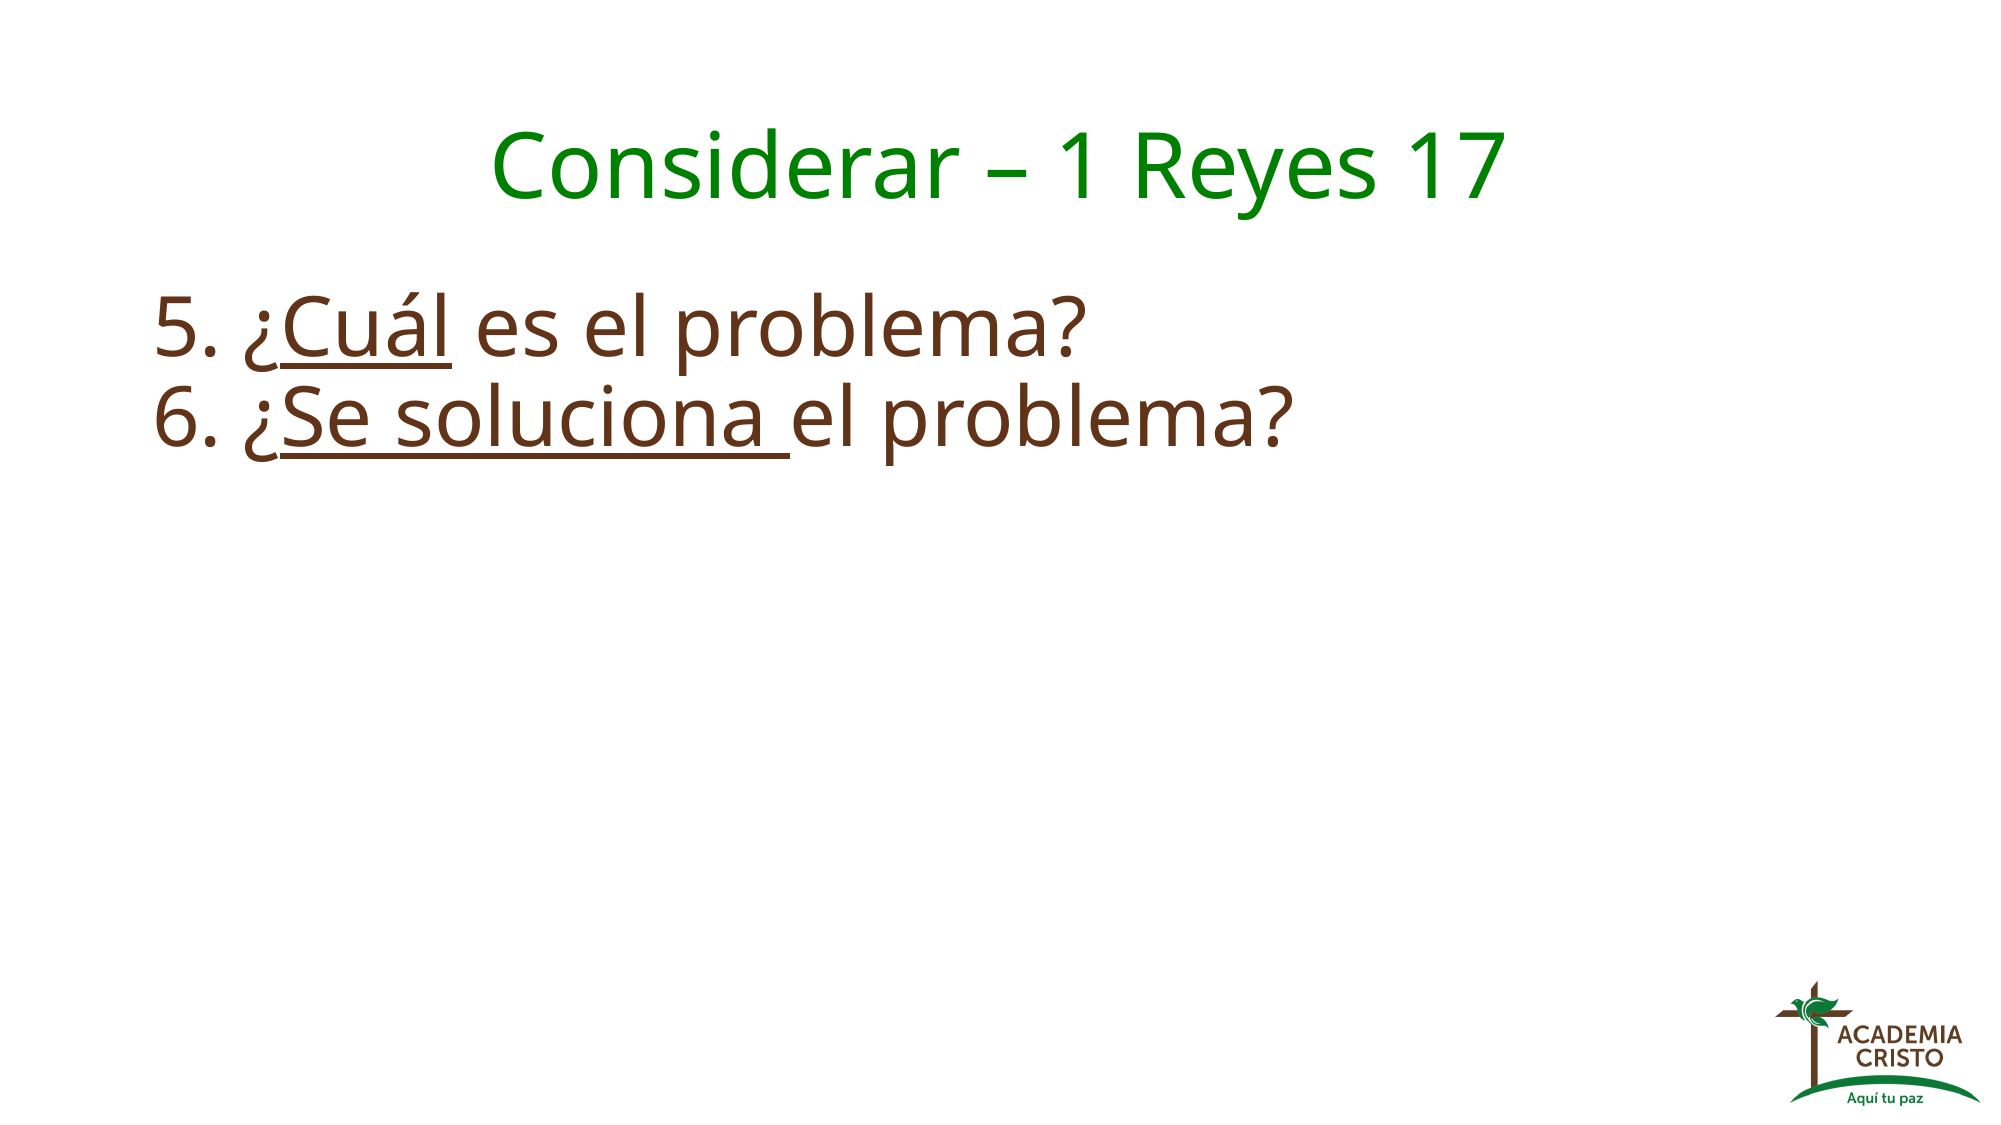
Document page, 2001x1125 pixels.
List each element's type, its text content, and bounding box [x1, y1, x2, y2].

title Considerar – 1 Reyes 17 [137, 59, 1863, 278]
list 5. ¿Cuál es el problema? 6. ¿Se soluciona el problema? [137, 277, 1793, 1014]
picture [1759, 972, 2000, 1125]
